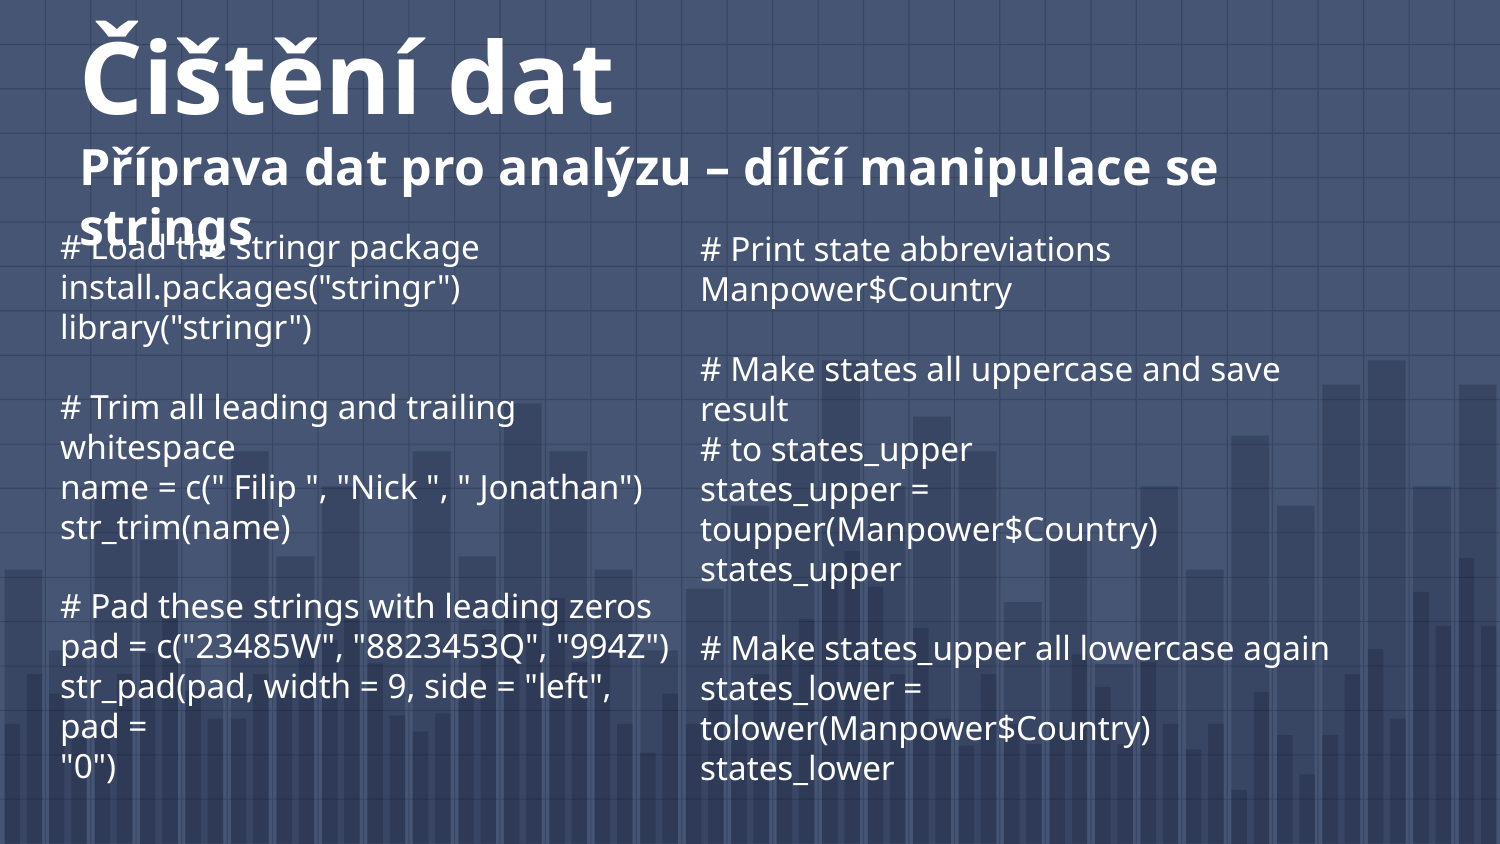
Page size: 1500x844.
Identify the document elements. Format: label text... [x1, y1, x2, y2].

title Čištění dat Příprava dat pro analýzu – dílčí manipulace se strings [64, 0, 1340, 213]
text_box # Print state abbreviations Manpower$Country # Make states all uppercase and save result # to states_upper states_upper = toupper(Manpower$Country) states_upper # Make states_upper all lowercase again states_lower = tolower(Manpower$Country) states_lower [685, 213, 1359, 796]
subtitle # Load the stringr package install.packages("stringr") library("stringr") # Trim all leading and trailing whitespace name = c(" Filip ", "Nick ", " Jonathan") str_trim(name) # Pad these strings with leading zeros pad = c("23485W", "8823453Q", "994Z") str_pad(pad, width = 9, side = "left", pad = "0") [45, 211, 686, 794]
